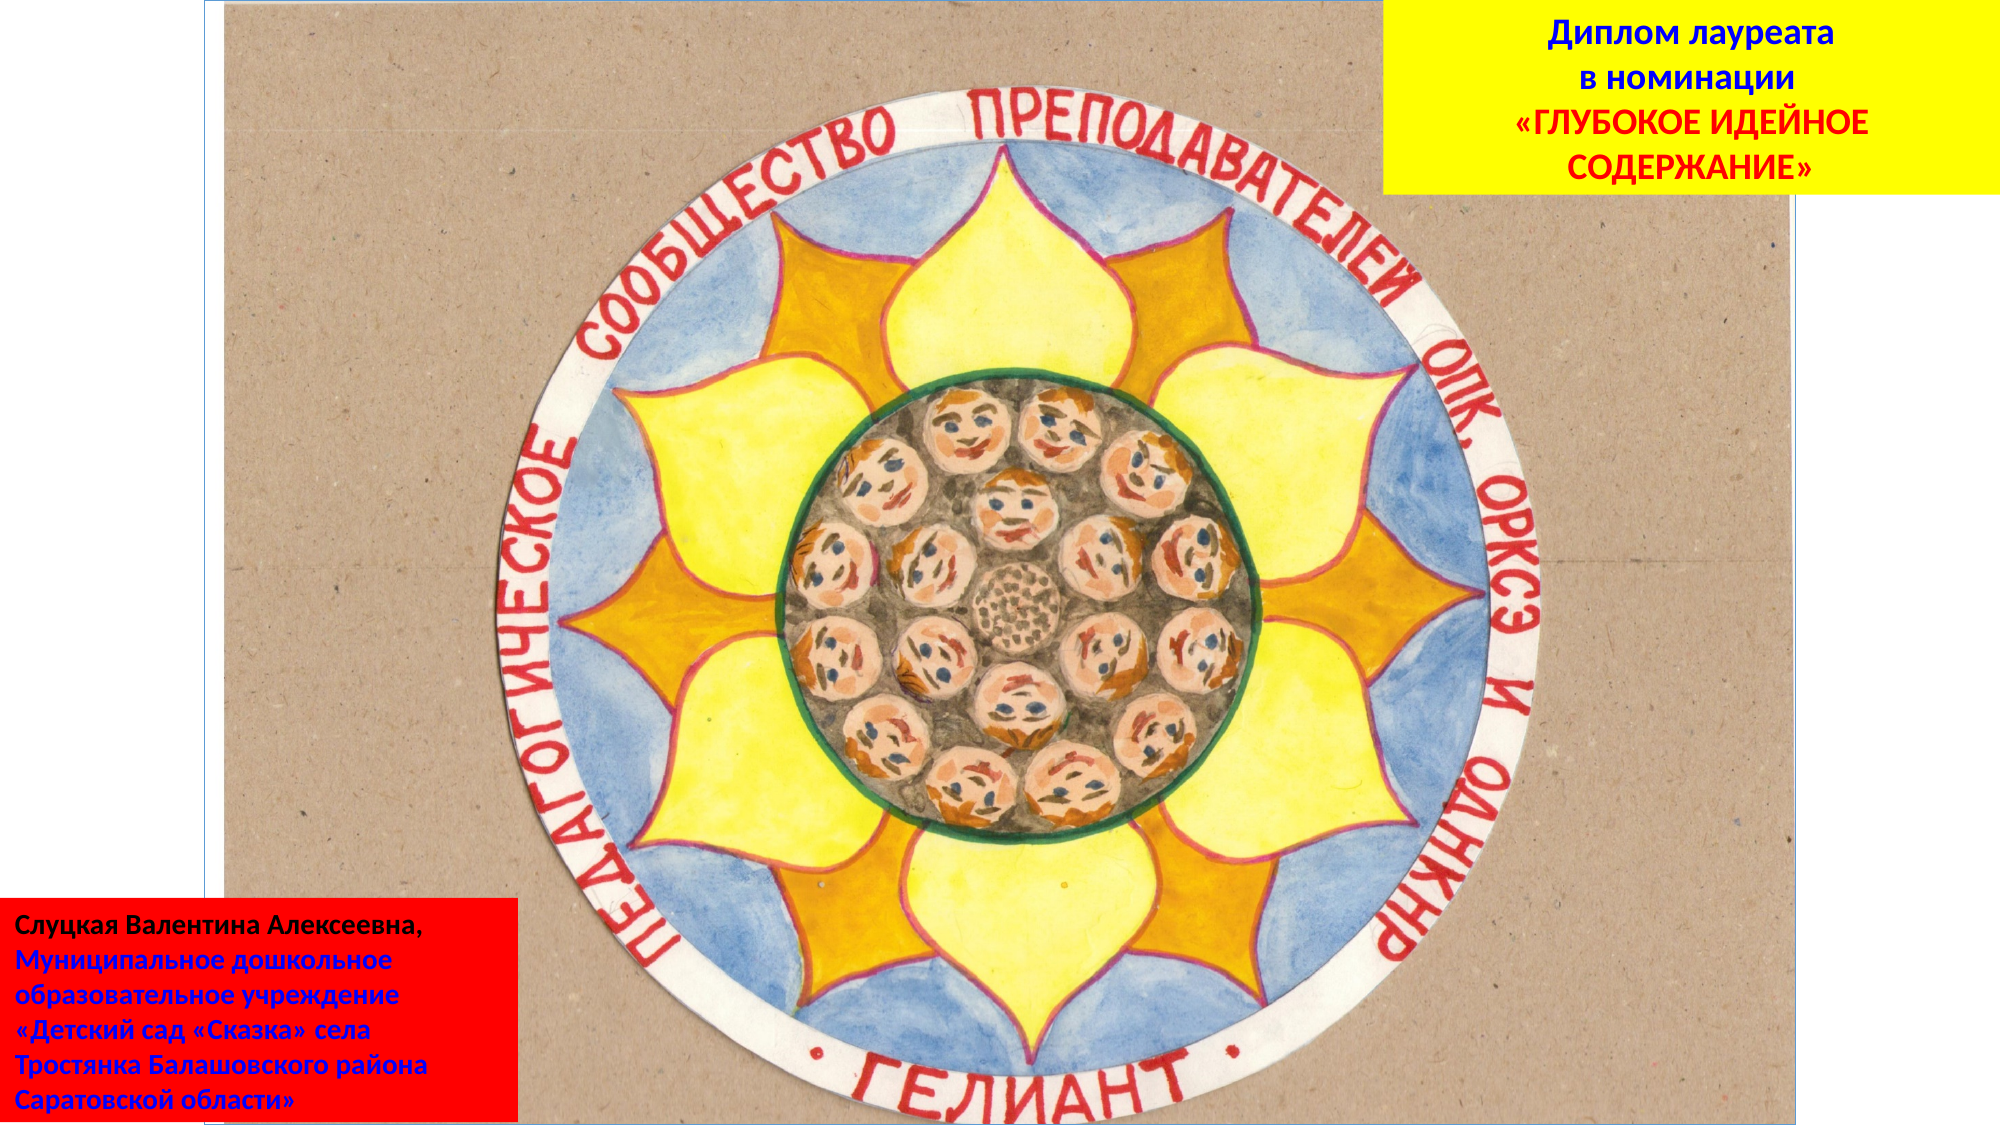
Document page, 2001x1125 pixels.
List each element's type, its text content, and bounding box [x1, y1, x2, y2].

text_box Слуцкая Валентина Алексеевна, Муниципальное дошкольное образовательное учреждение «Детский сад «Сказка» села Тростянка Балашовского района Саратовской области» [0, 897, 204, 1123]
picture [204, 0, 1796, 1125]
text_box Диплом лауреата в номинации «ГЛУБОКОЕ ИДЕЙНОЕ СОДЕРЖАНИЕ» [1796, 0, 2000, 195]
